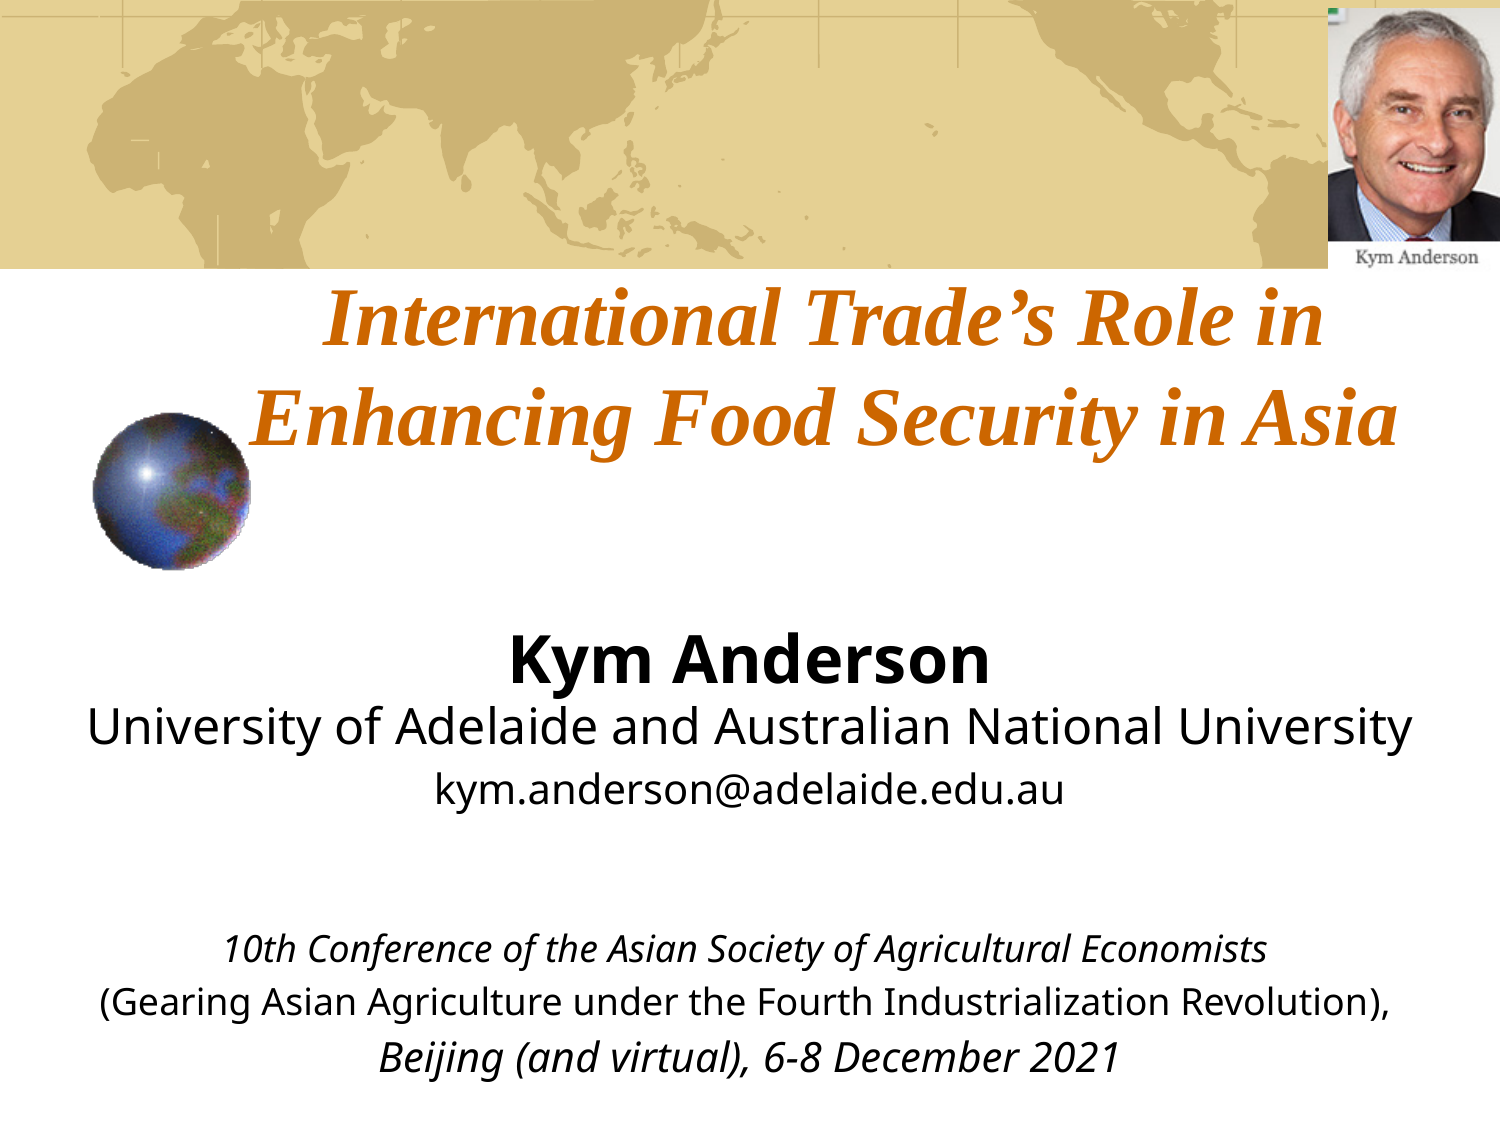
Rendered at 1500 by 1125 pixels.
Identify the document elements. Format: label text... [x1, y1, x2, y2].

title International Trade’s Role in Enhancing Food Security in Asia [174, 249, 1475, 475]
subtitle Kym Anderson University of Adelaide and Australian National University kym.anderson@adelaide.edu.au 10th Conference of the Asian Society of Agricultural Economists (Gearing Asian Agriculture under the Fourth Industrialization Revolution), Beijing (and virtual), 6-8 December 2021 [62, 624, 1438, 1113]
picture [1327, 8, 1500, 274]
picture [87, 407, 268, 575]
